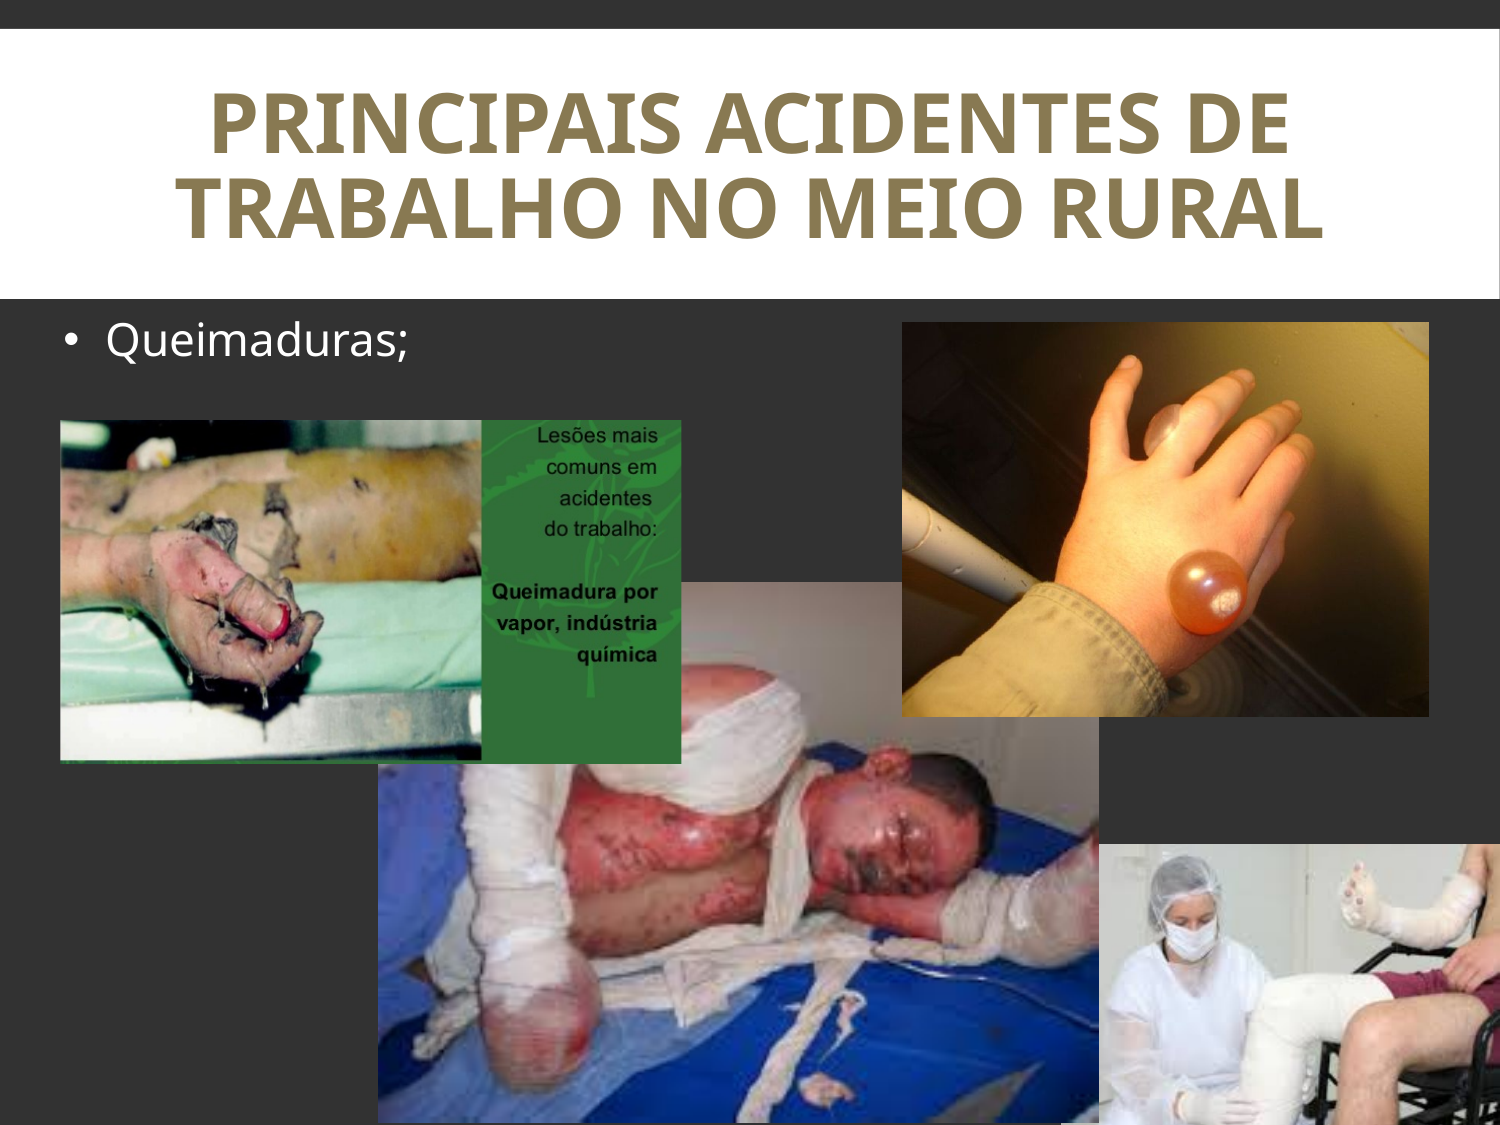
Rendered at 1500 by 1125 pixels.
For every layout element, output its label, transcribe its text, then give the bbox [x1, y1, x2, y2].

list Queimaduras; [48, 309, 1286, 1077]
title Principais acidentes de trabalho no meio rural [112, 46, 1388, 294]
picture [60, 322, 1500, 1125]
